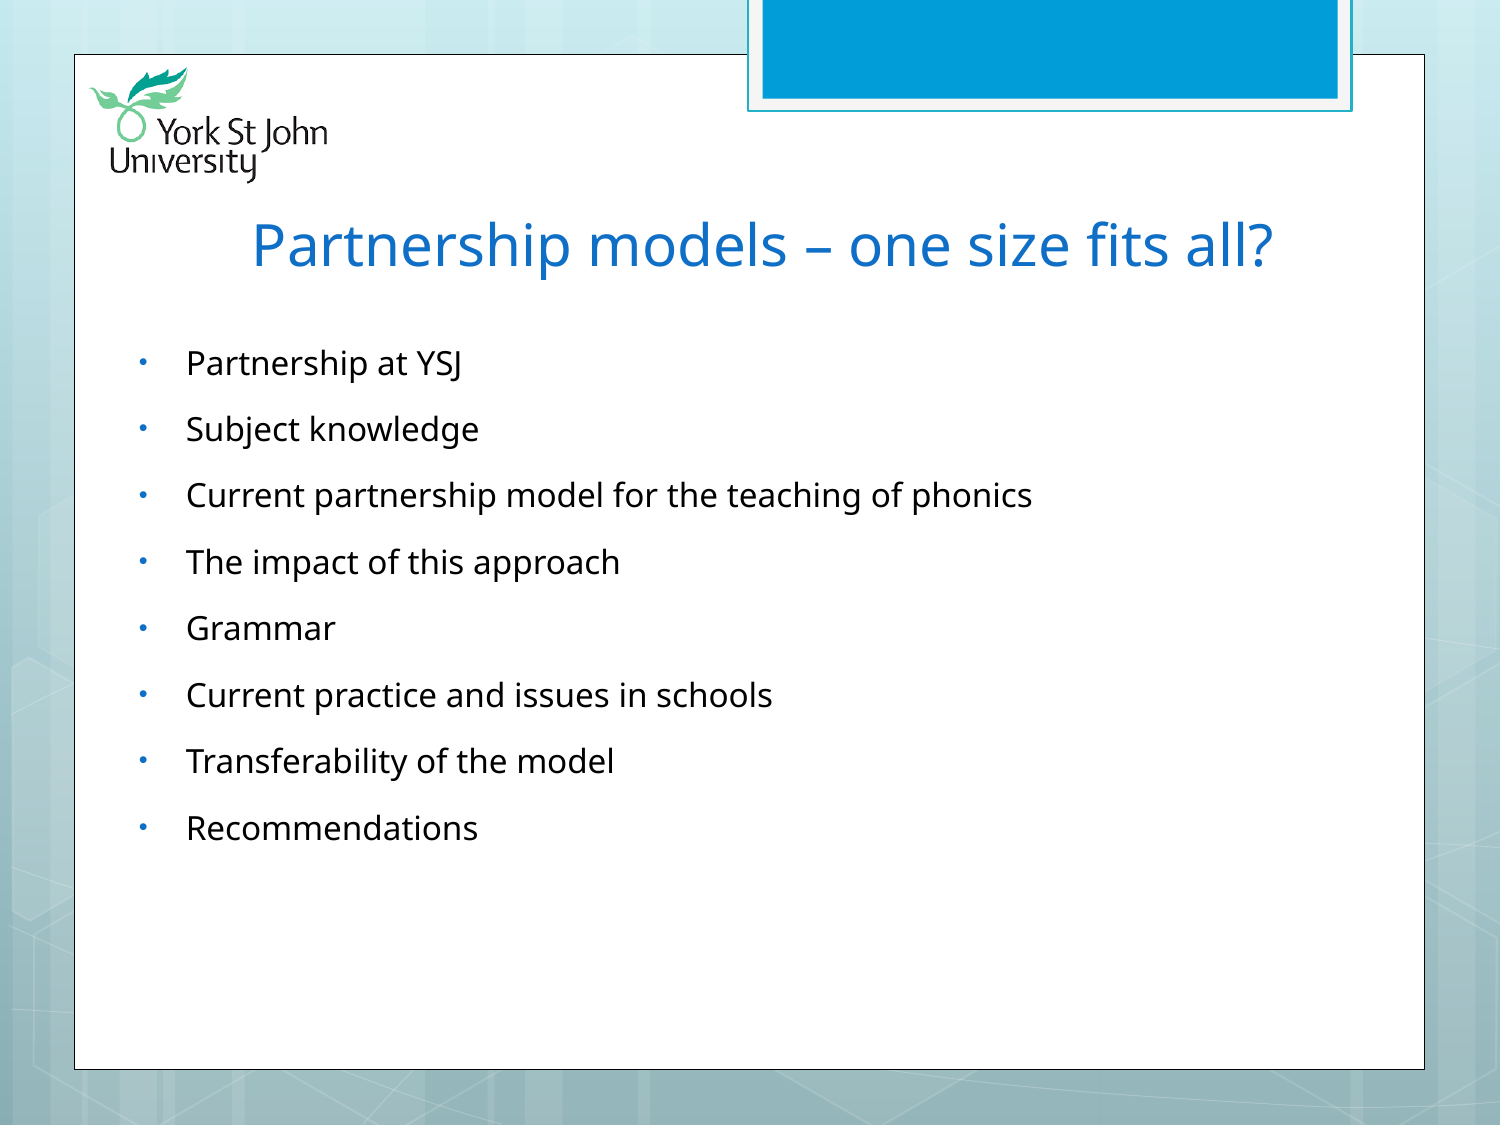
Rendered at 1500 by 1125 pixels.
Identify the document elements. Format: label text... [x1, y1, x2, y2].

list Partnership at YSJ Subject knowledge Current partnership model for the teaching of phonics The impact of this approach Grammar Current practice and issues in schools Transferability of the model Recommendations [123, 314, 1376, 1024]
title Partnership models – one size fits all? [230, 187, 1296, 286]
picture [88, 66, 328, 185]
